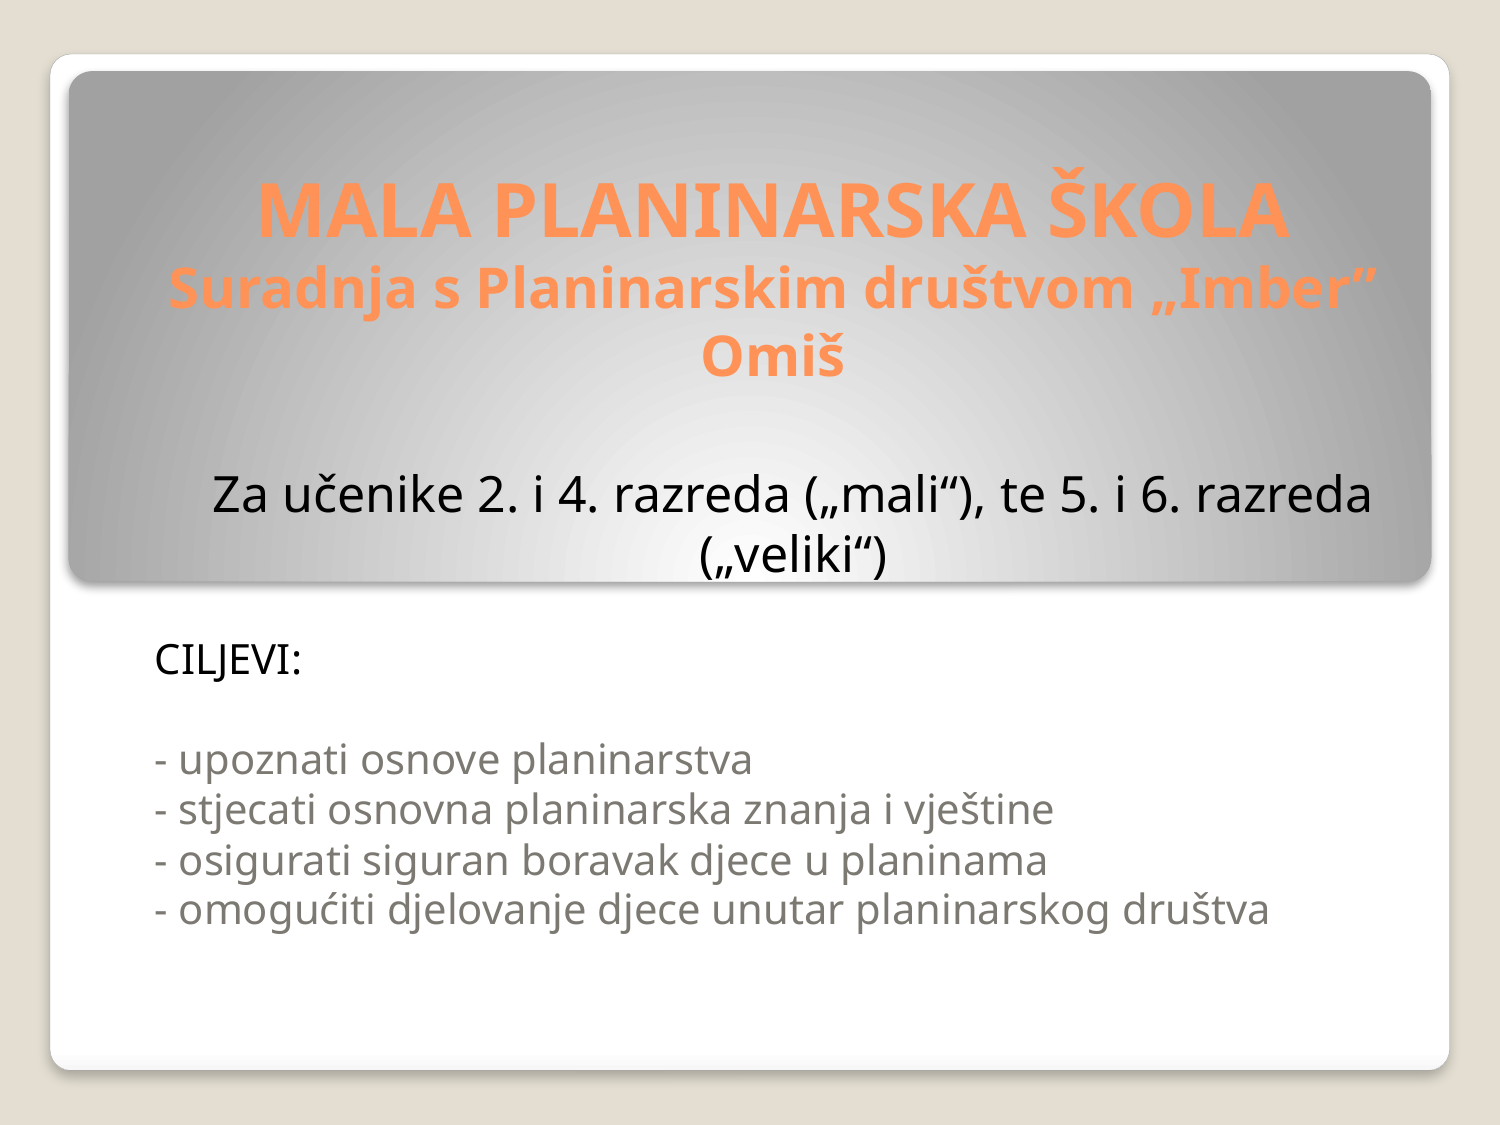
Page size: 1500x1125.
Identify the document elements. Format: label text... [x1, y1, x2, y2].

subtitle Za učenike 2. i 4. razreda („mali“), te 5. i 6. razreda („veliki“) CILJEVI: - upoznati osnove planinarstva - stjecati osnovna planinarska znanja i vještine - osigurati siguran boravak djece u planinama - omogućiti djelovanje djece unutar planinarskog društva [118, 462, 1447, 1024]
title MALA PLANINARSKA ŠKOLA Suradnja s Planinarskim društvom „Imber” Omiš [135, 125, 1411, 462]
